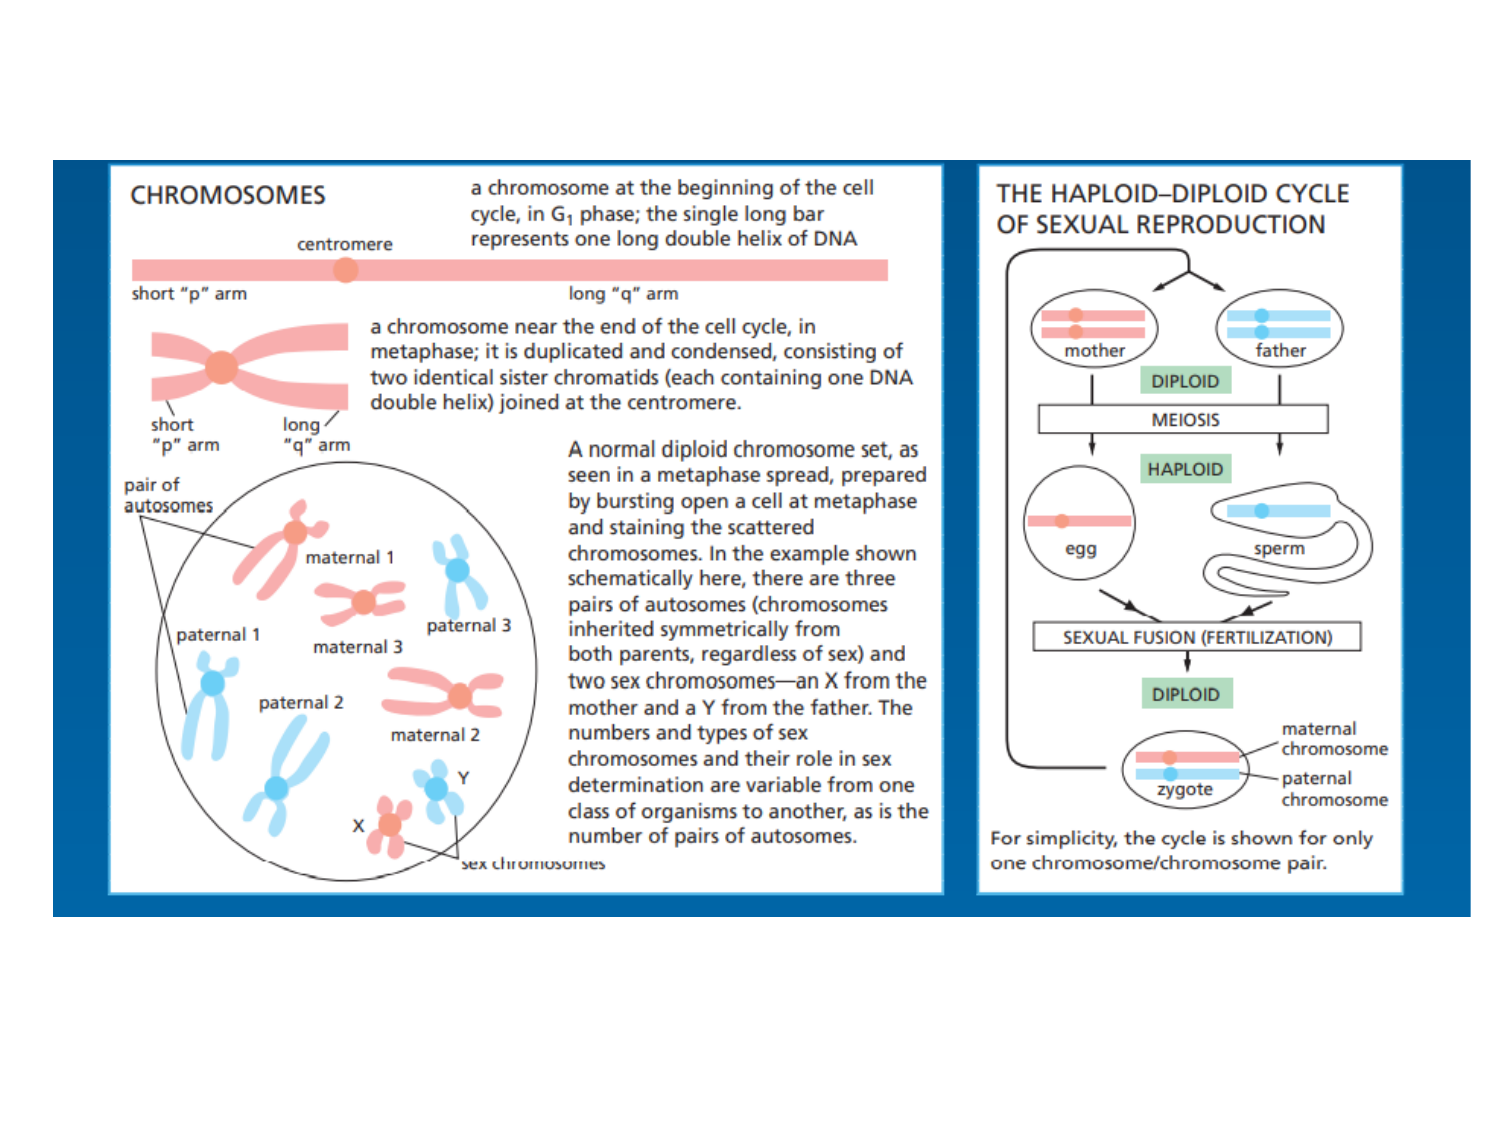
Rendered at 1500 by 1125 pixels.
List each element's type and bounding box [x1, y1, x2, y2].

picture [52, 160, 1471, 918]
